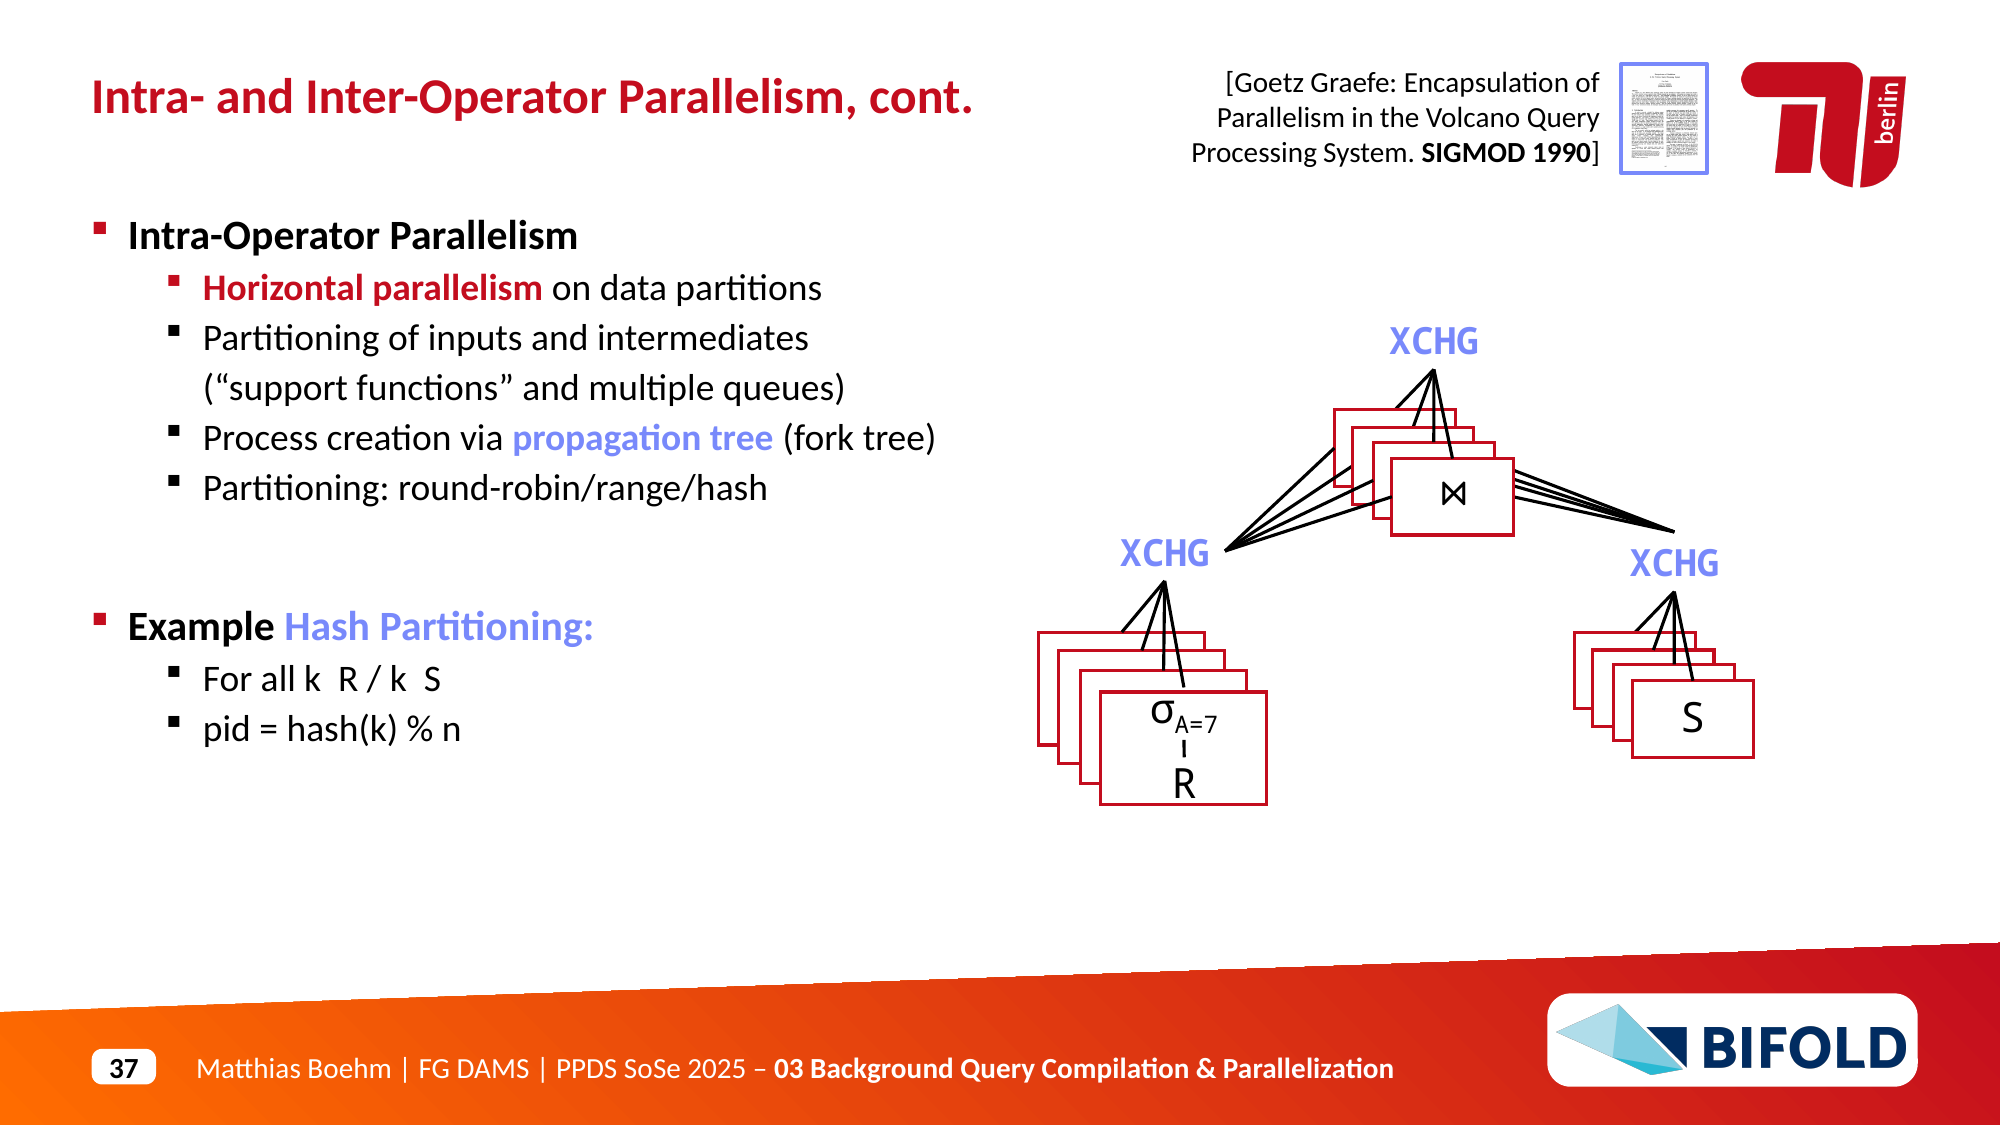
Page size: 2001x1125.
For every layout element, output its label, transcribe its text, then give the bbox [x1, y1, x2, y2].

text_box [1653, 592, 1674, 650]
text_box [1164, 581, 1184, 688]
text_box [1574, 632, 1754, 758]
picture [1741, 62, 1906, 188]
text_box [1121, 581, 1165, 633]
list Intra- and Inter-Operator Parallelism, cont. [91, 65, 1455, 183]
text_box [1038, 632, 1267, 816]
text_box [1635, 592, 1653, 632]
text_box XCHG [1607, 531, 1741, 592]
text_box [1223, 309, 1673, 552]
picture [1556, 1004, 1906, 1075]
text_box XCHG [1104, 521, 1225, 581]
picture [1623, 66, 1705, 172]
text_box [1141, 633, 1165, 651]
text_box [Goetz Graefe: Encapsulation of Parallelism in the Volcano Query Processing System. SIGMOD 1990] [1166, 56, 1601, 176]
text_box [1674, 592, 1693, 681]
